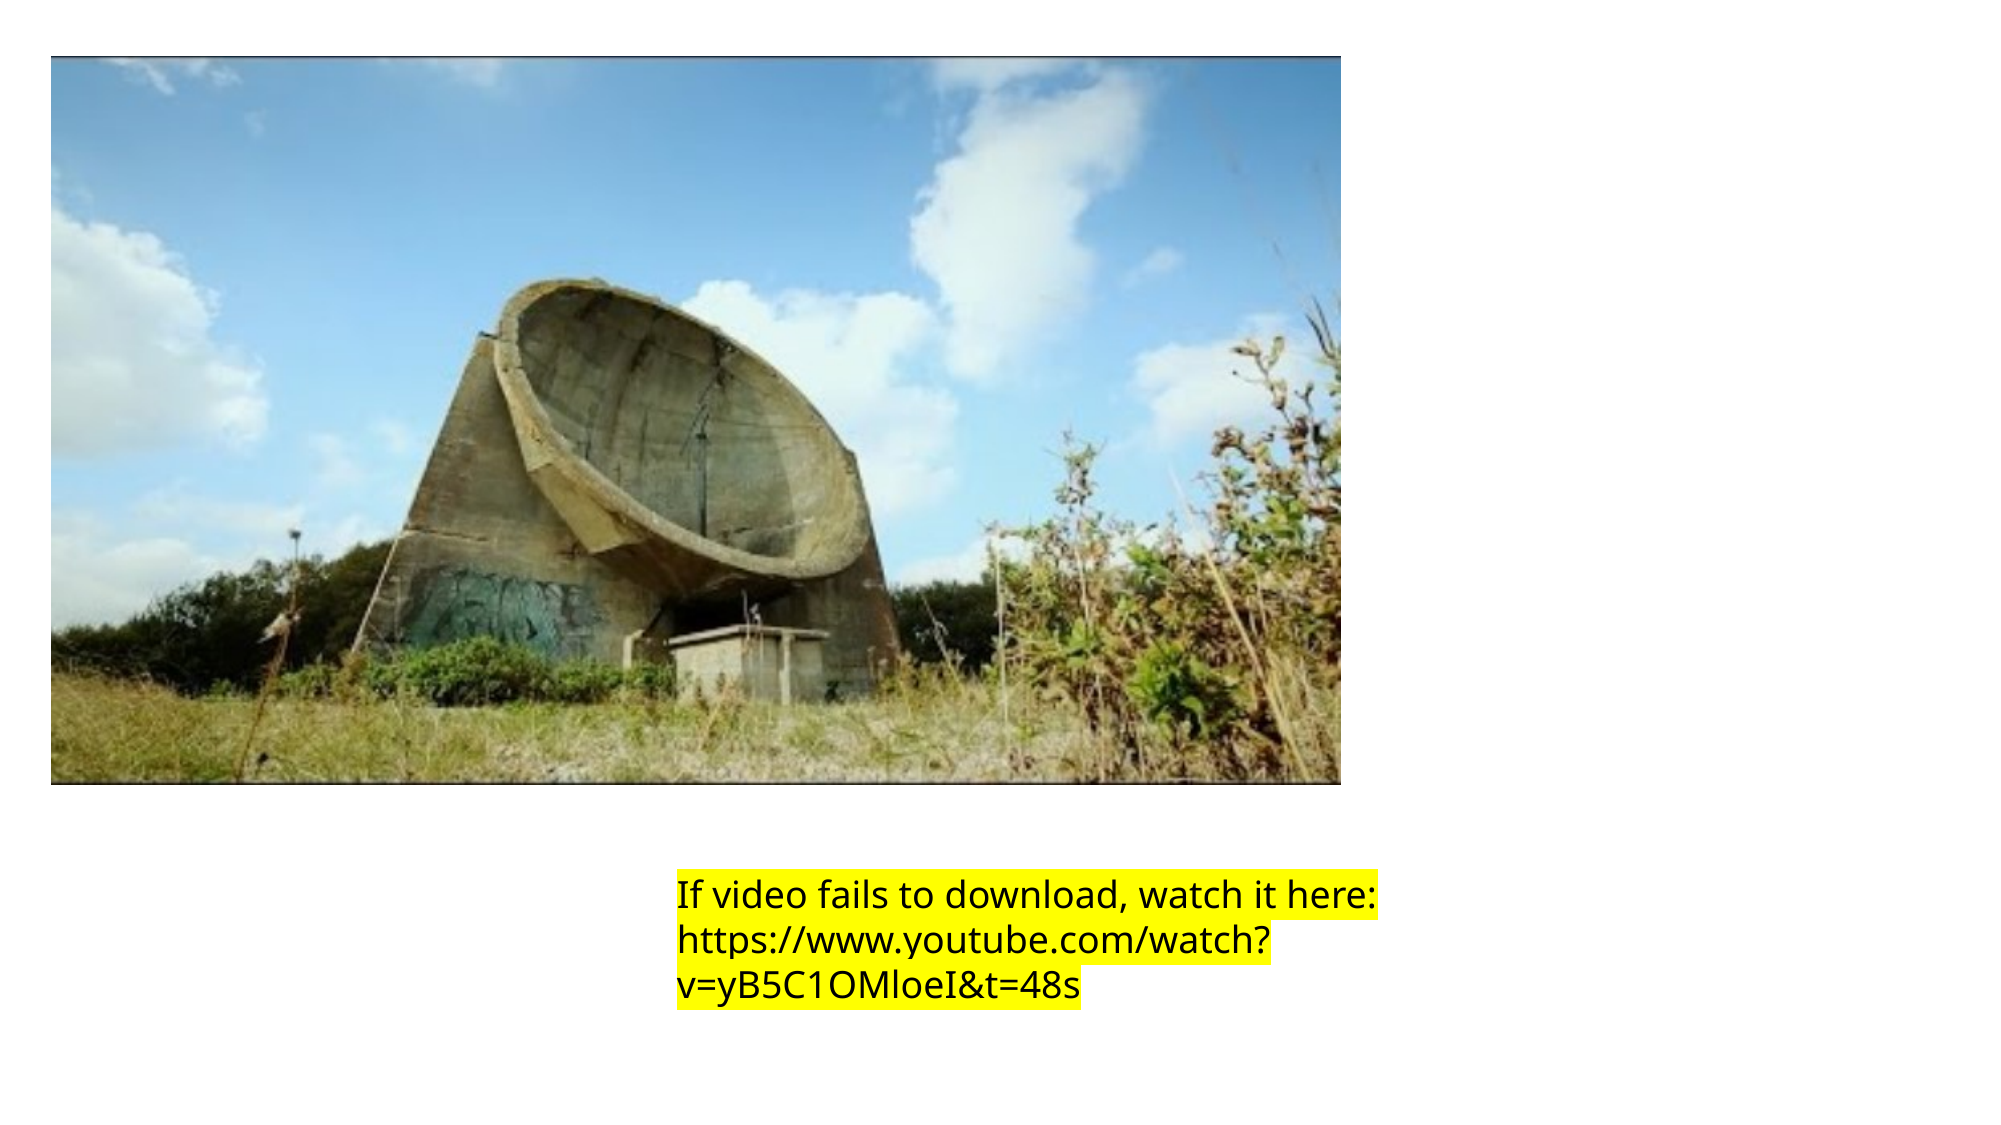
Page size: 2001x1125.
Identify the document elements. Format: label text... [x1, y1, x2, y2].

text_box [50, 55, 1343, 786]
text_box If video fails to download, watch it here: https://www.youtube.com/watch?v=yB5C1OMloeI&t=48s [662, 863, 1662, 1014]
